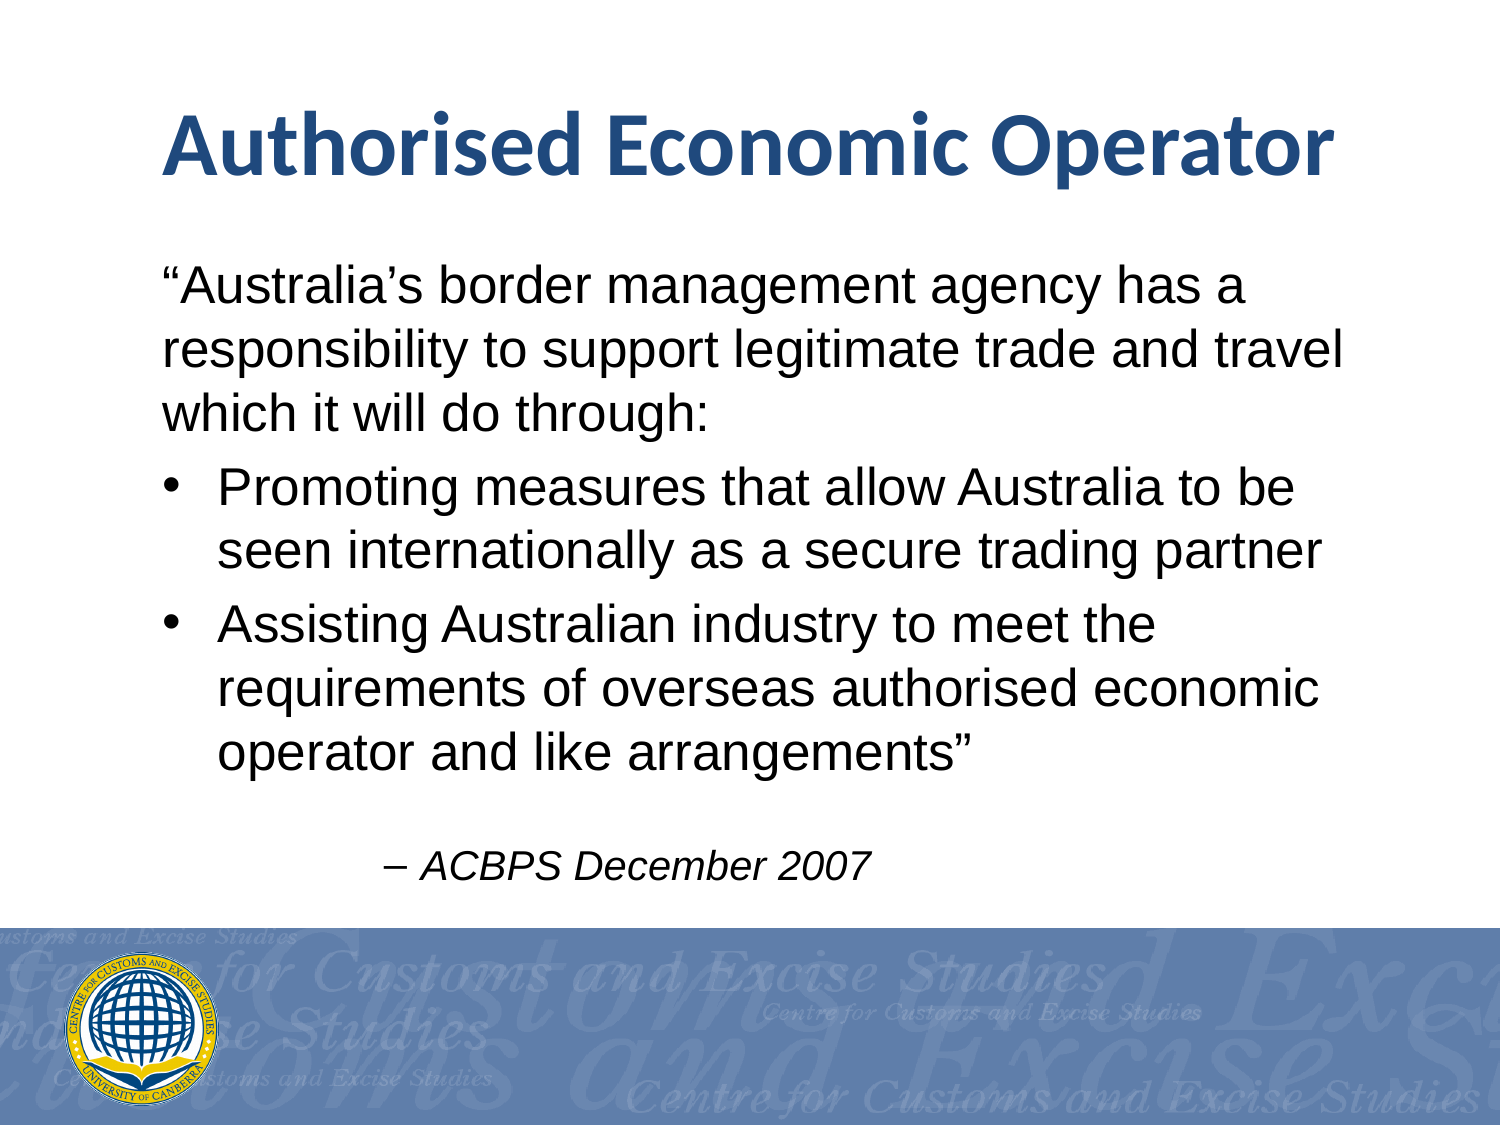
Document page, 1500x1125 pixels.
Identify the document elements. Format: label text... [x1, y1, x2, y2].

title Authorised Economic Operator [75, 45, 1425, 233]
list “Australia’s border management agency has a responsibility to support legitimate trade and travel which it will do through: Promoting measures that allow Australia to be seen internationally as a secure trading partner Assisting Australian industry to meet the requirements of overseas authorised economic operator and like arrangements” ACBPS December 2007 [147, 243, 1424, 905]
picture [0, 928, 1500, 1125]
